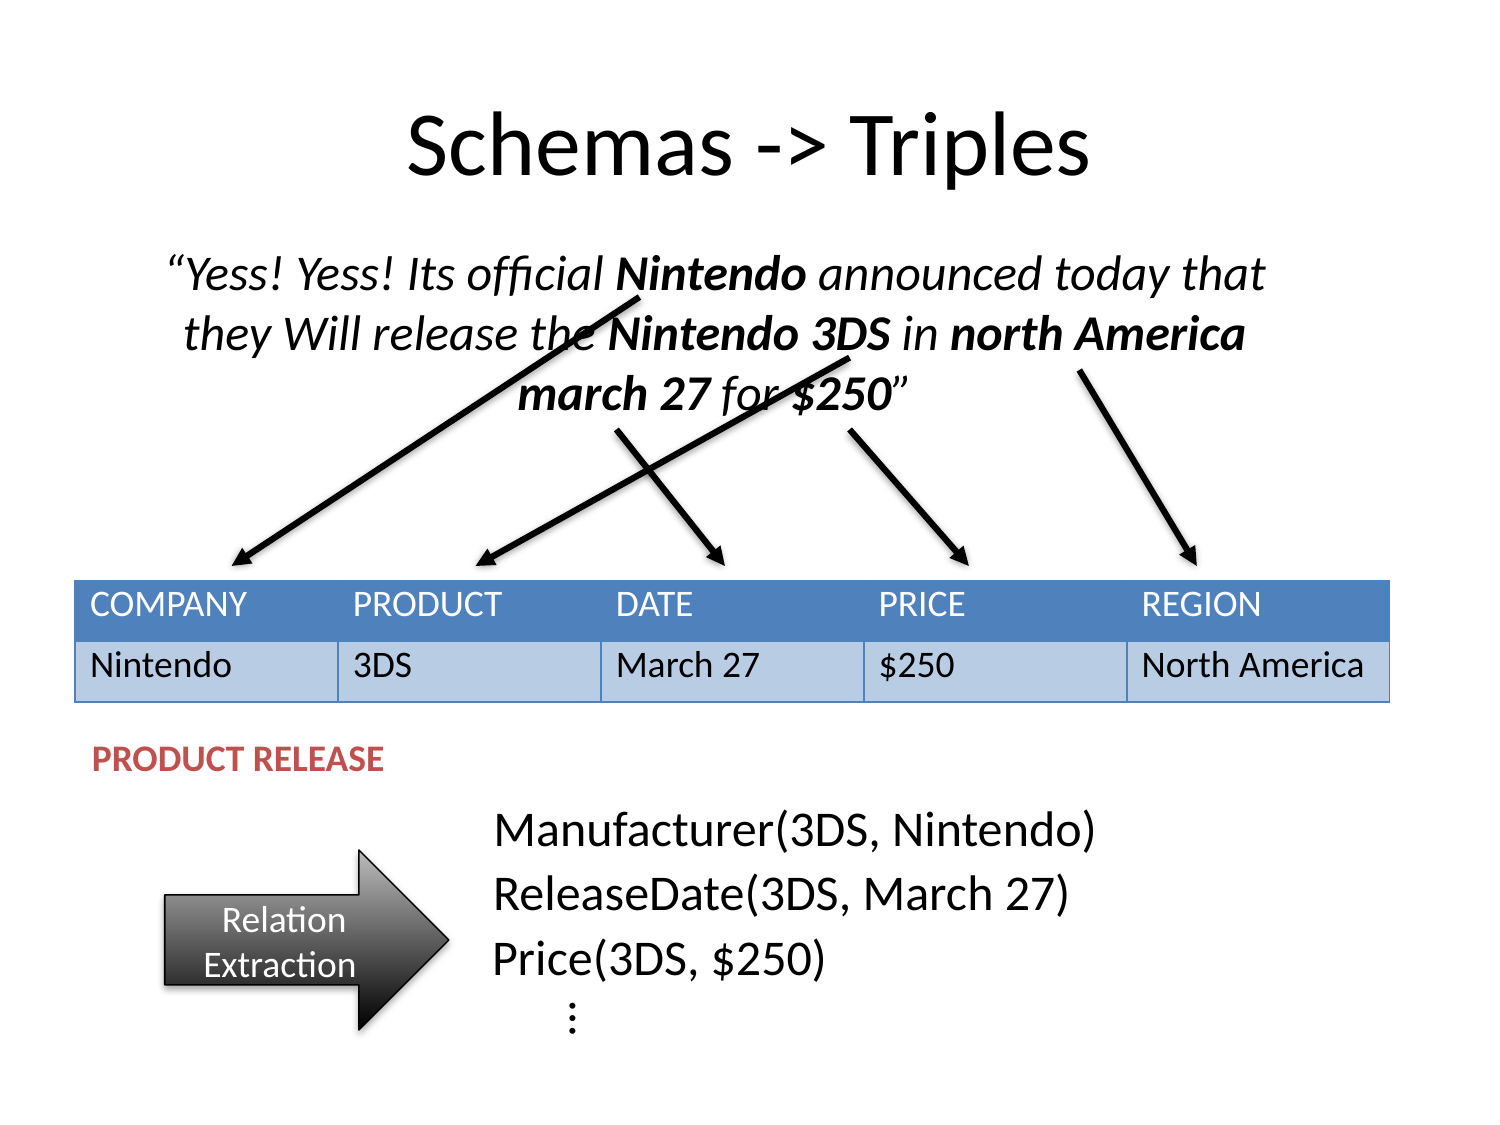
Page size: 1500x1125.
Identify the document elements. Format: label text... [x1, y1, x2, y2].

table_cell March 27 [602, 642, 863, 701]
title Schemas -> Triples [75, 45, 1425, 233]
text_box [849, 429, 970, 567]
table_cell $250 [865, 642, 1126, 701]
table_cell North America [1128, 642, 1389, 701]
text_box PRODUCT RELEASE [77, 726, 400, 786]
table_cell Nintendo [76, 642, 337, 701]
text_box “Yess! Yess! Its ofﬁcial Nintendo announced today that they Will release the Nintendo 3DS in north America march 27 for $250” [134, 232, 1296, 428]
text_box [616, 429, 726, 567]
table_header DATE [602, 582, 863, 641]
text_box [1078, 369, 1197, 567]
table_cell 3DS [339, 642, 600, 701]
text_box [475, 357, 850, 567]
table_header PRICE [865, 582, 1126, 641]
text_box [164, 788, 1116, 1052]
table_header COMPANY [76, 582, 337, 641]
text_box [231, 296, 640, 567]
table_header REGION [1128, 582, 1389, 641]
table_header PRODUCT [339, 582, 600, 641]
